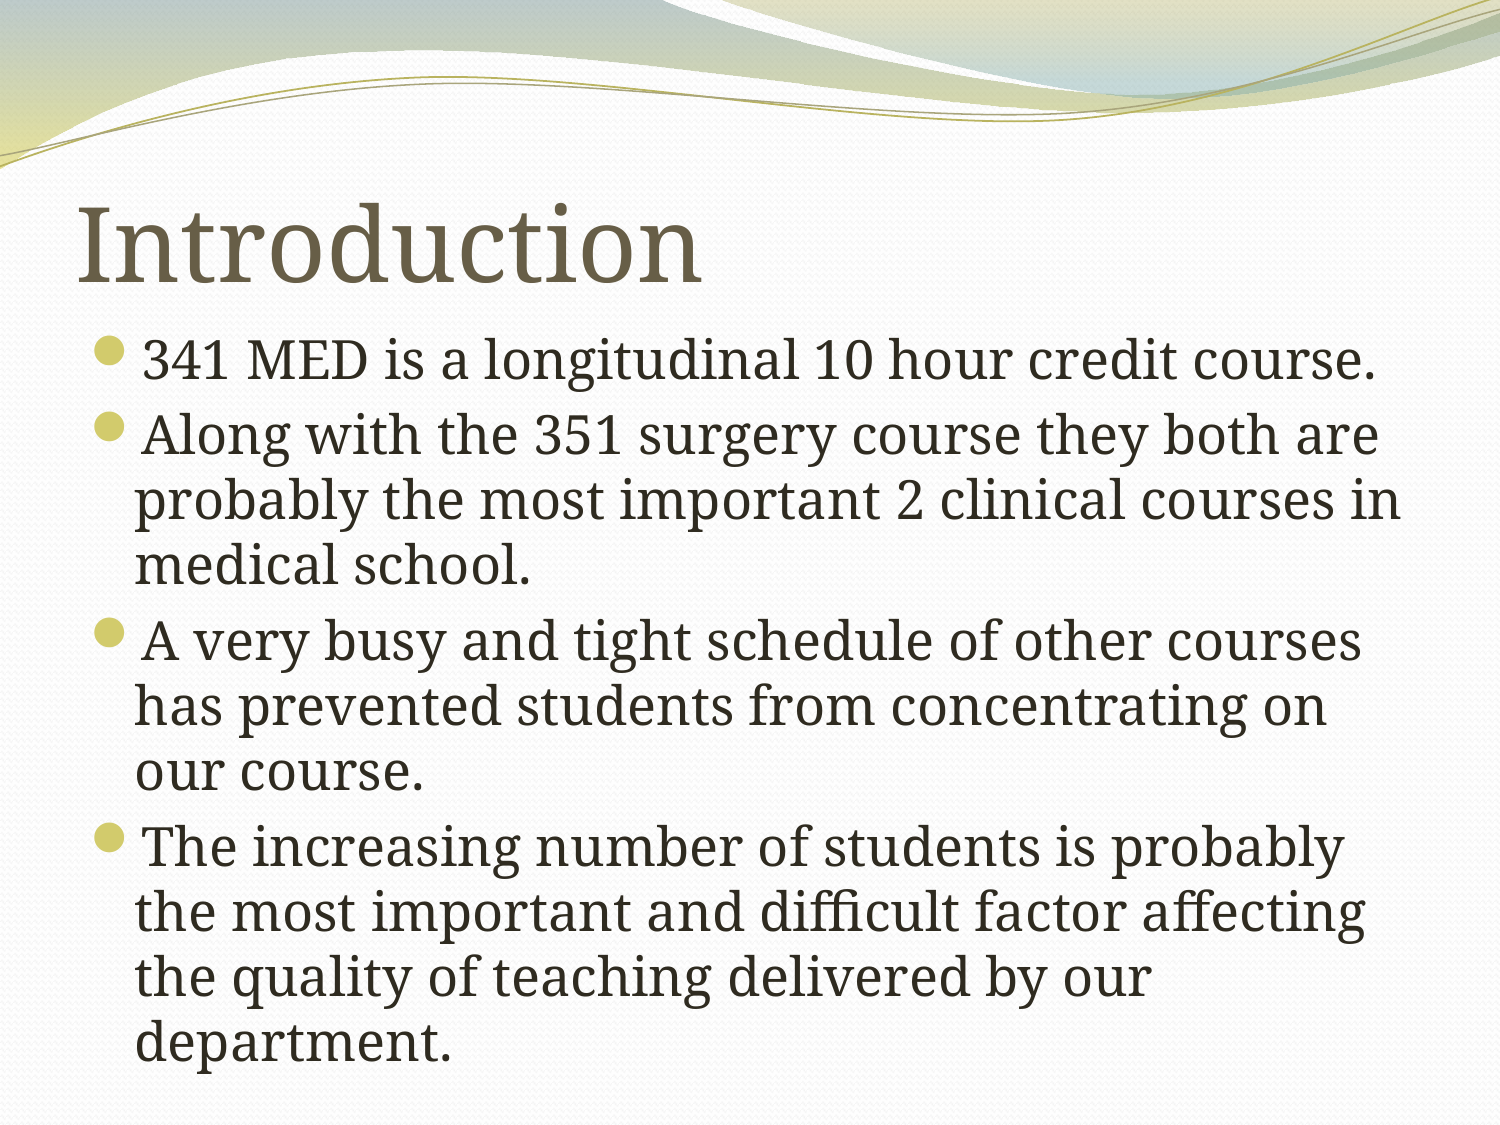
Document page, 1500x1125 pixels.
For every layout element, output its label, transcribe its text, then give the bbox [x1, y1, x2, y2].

title Introduction [74, 115, 1426, 304]
list 341 MED is a longitudinal 10 hour credit course. Along with the 351 surgery course they both are probably the most important 2 clinical courses in medical school. A very busy and tight schedule of other courses has prevented students from concentrating on our course. The increasing number of students is probably the most important and difficult factor affecting the quality of teaching delivered by our department. [74, 317, 1426, 1038]
